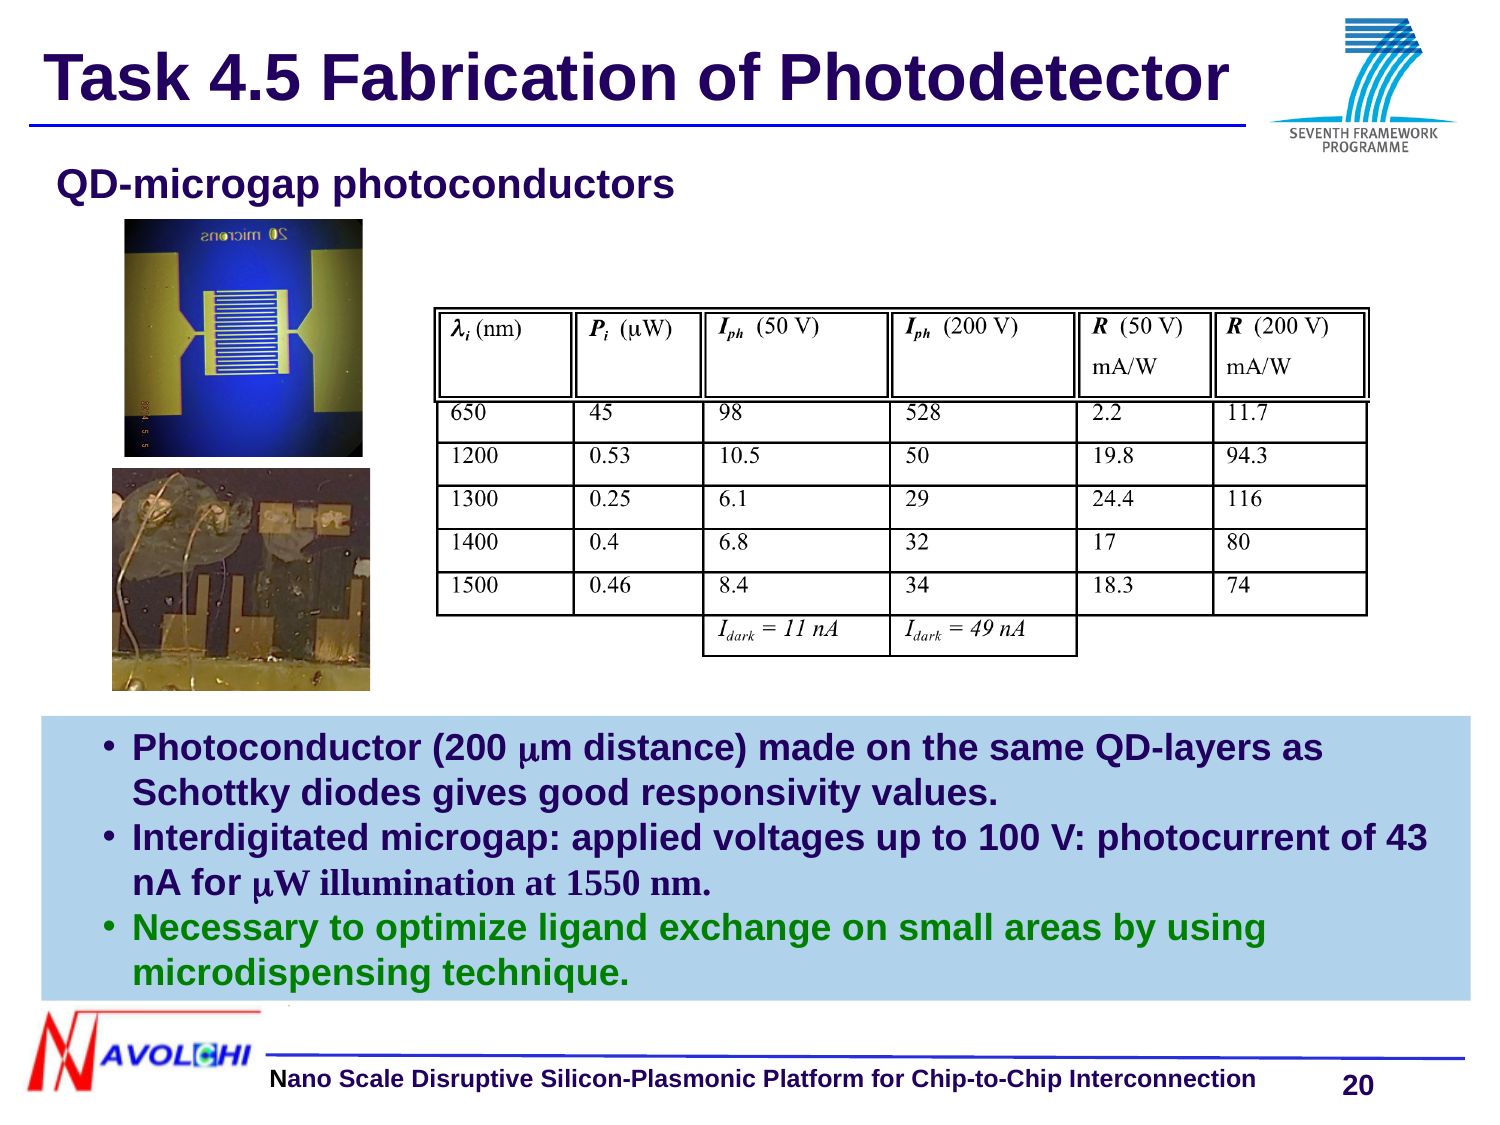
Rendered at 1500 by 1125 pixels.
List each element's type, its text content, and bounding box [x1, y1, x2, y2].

text_box Task 4.5 Fabrication of Photodetector [29, 30, 1246, 131]
picture [1269, 18, 1458, 155]
picture [3, 1005, 290, 1101]
picture [112, 218, 371, 709]
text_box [418, 302, 1469, 658]
text_box Photoconductor (200 mm distance) made on the same QD-layers as Schottky diodes gives good responsivity values. Interdigitated microgap: applied voltages up to 100 V: photocurrent of 43 nA for mW illumination at 1550 nm. Necessary to optimize ligand exchange on small areas by using microdispensing technique. [41, 715, 1471, 1001]
text_box QD-microgap photoconductors [41, 149, 1128, 214]
